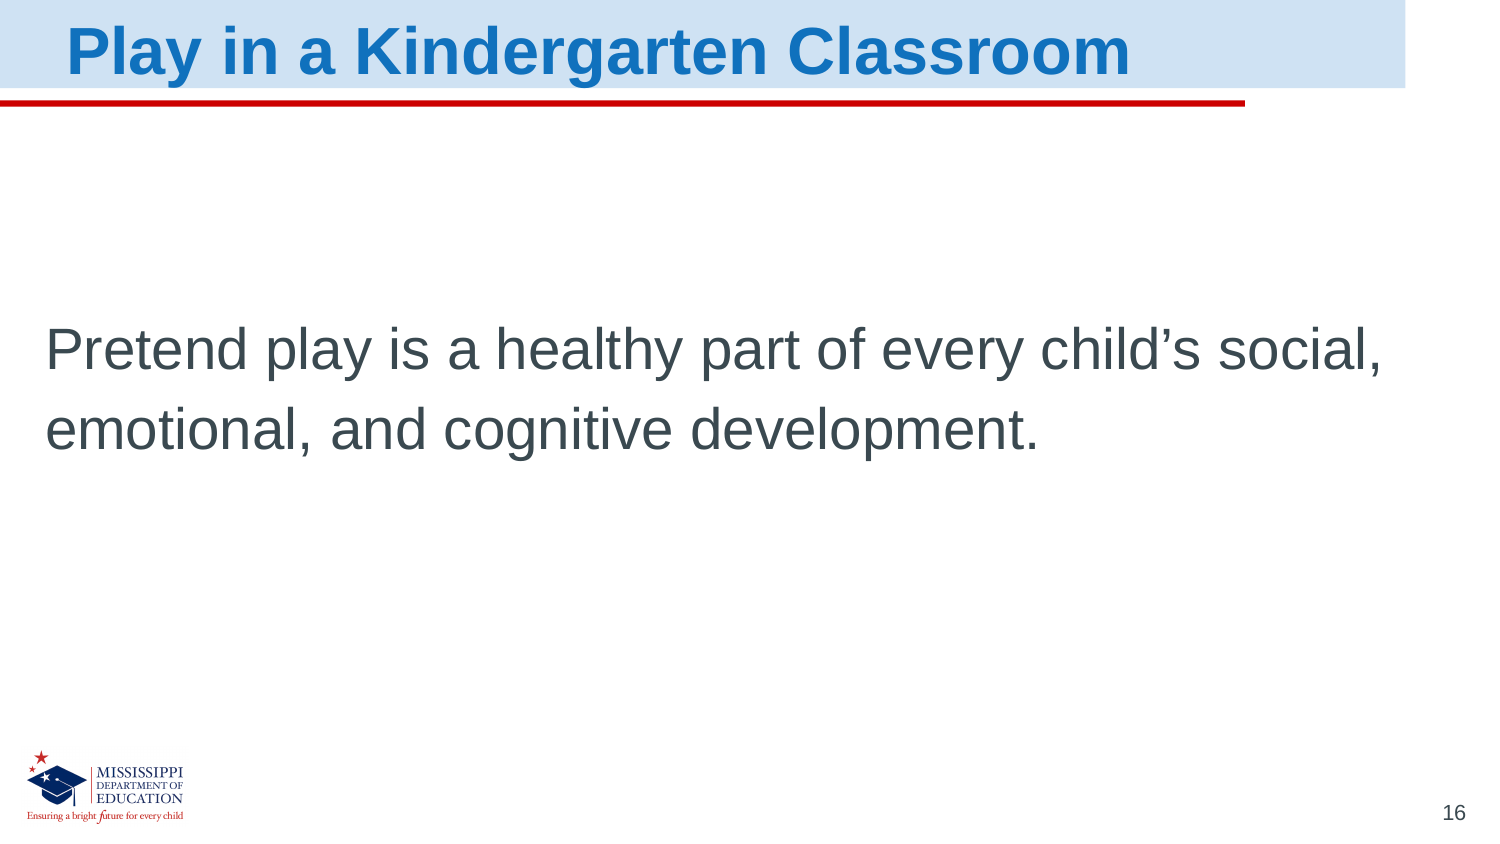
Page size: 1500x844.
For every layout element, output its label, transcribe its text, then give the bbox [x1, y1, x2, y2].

picture [21, 746, 189, 827]
slide_number 16 [1391, 801, 1482, 841]
list Play in a Kindergarten Classroom [51, 5, 1406, 80]
list Pretend play is a healthy part of every child’s social, emotional, and cognitive development. [30, 90, 1451, 773]
